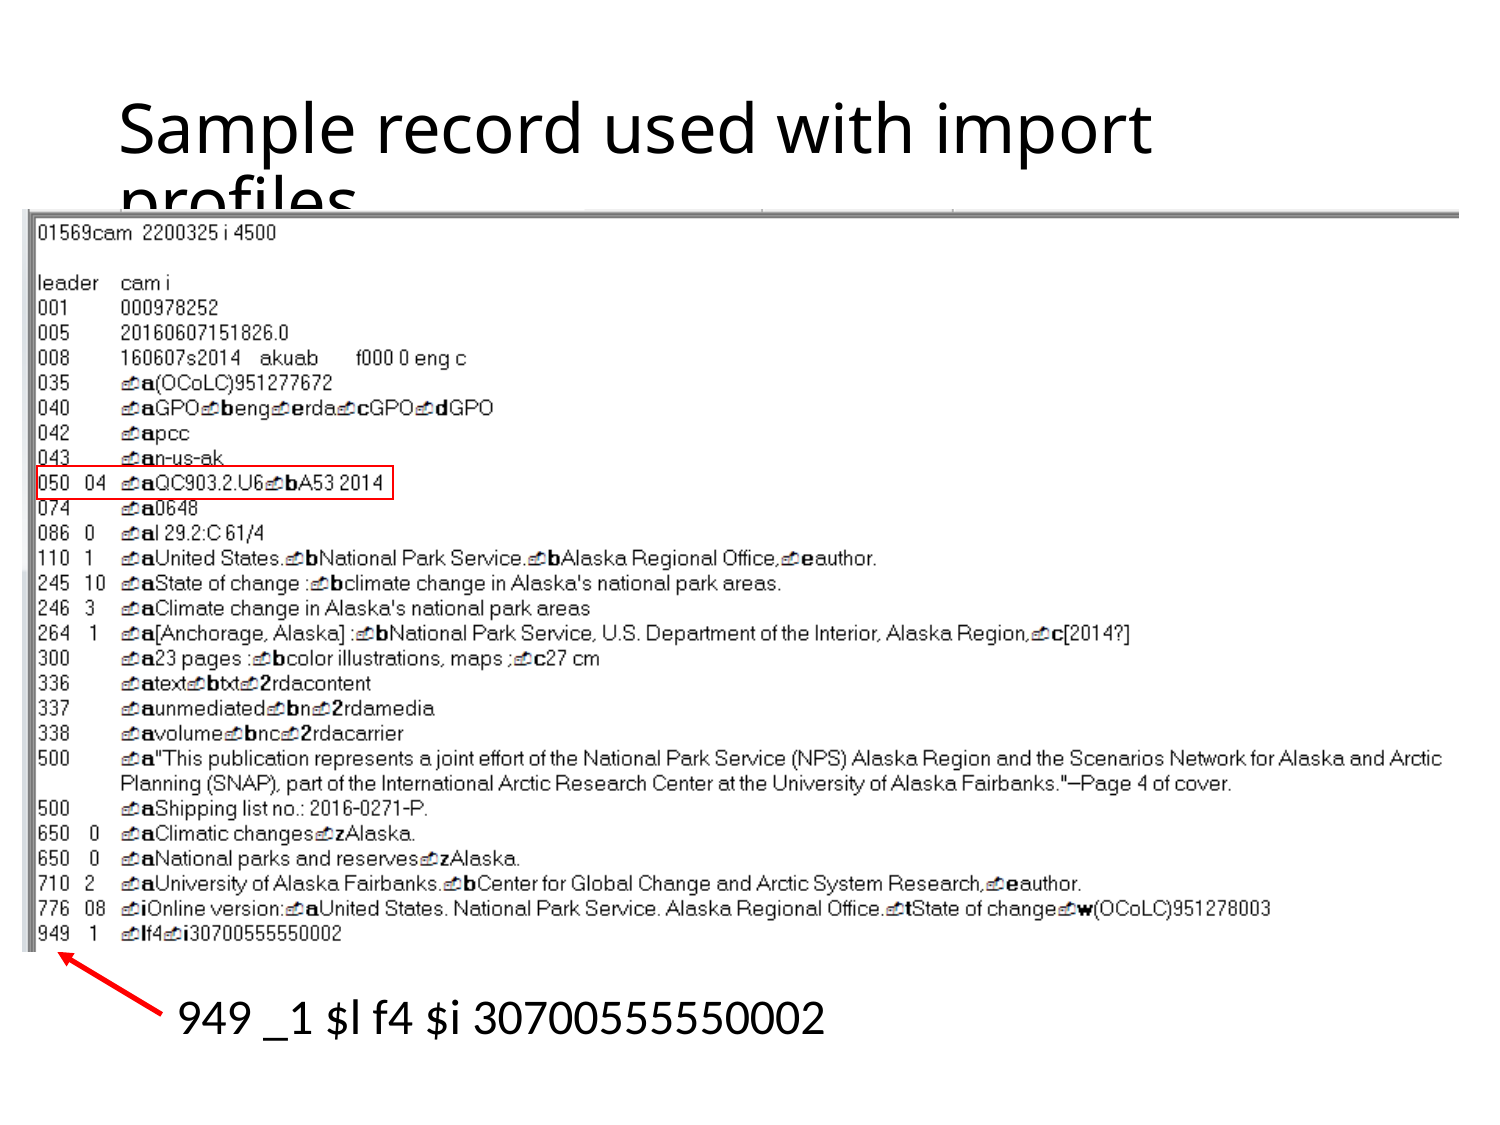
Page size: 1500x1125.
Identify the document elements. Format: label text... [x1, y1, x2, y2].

picture [22, 209, 1459, 952]
text_box 949 _1 $l f4 $i 30700555550002 [161, 977, 842, 1052]
title Sample record used with import profiles [103, 59, 1397, 209]
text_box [57, 952, 159, 1015]
